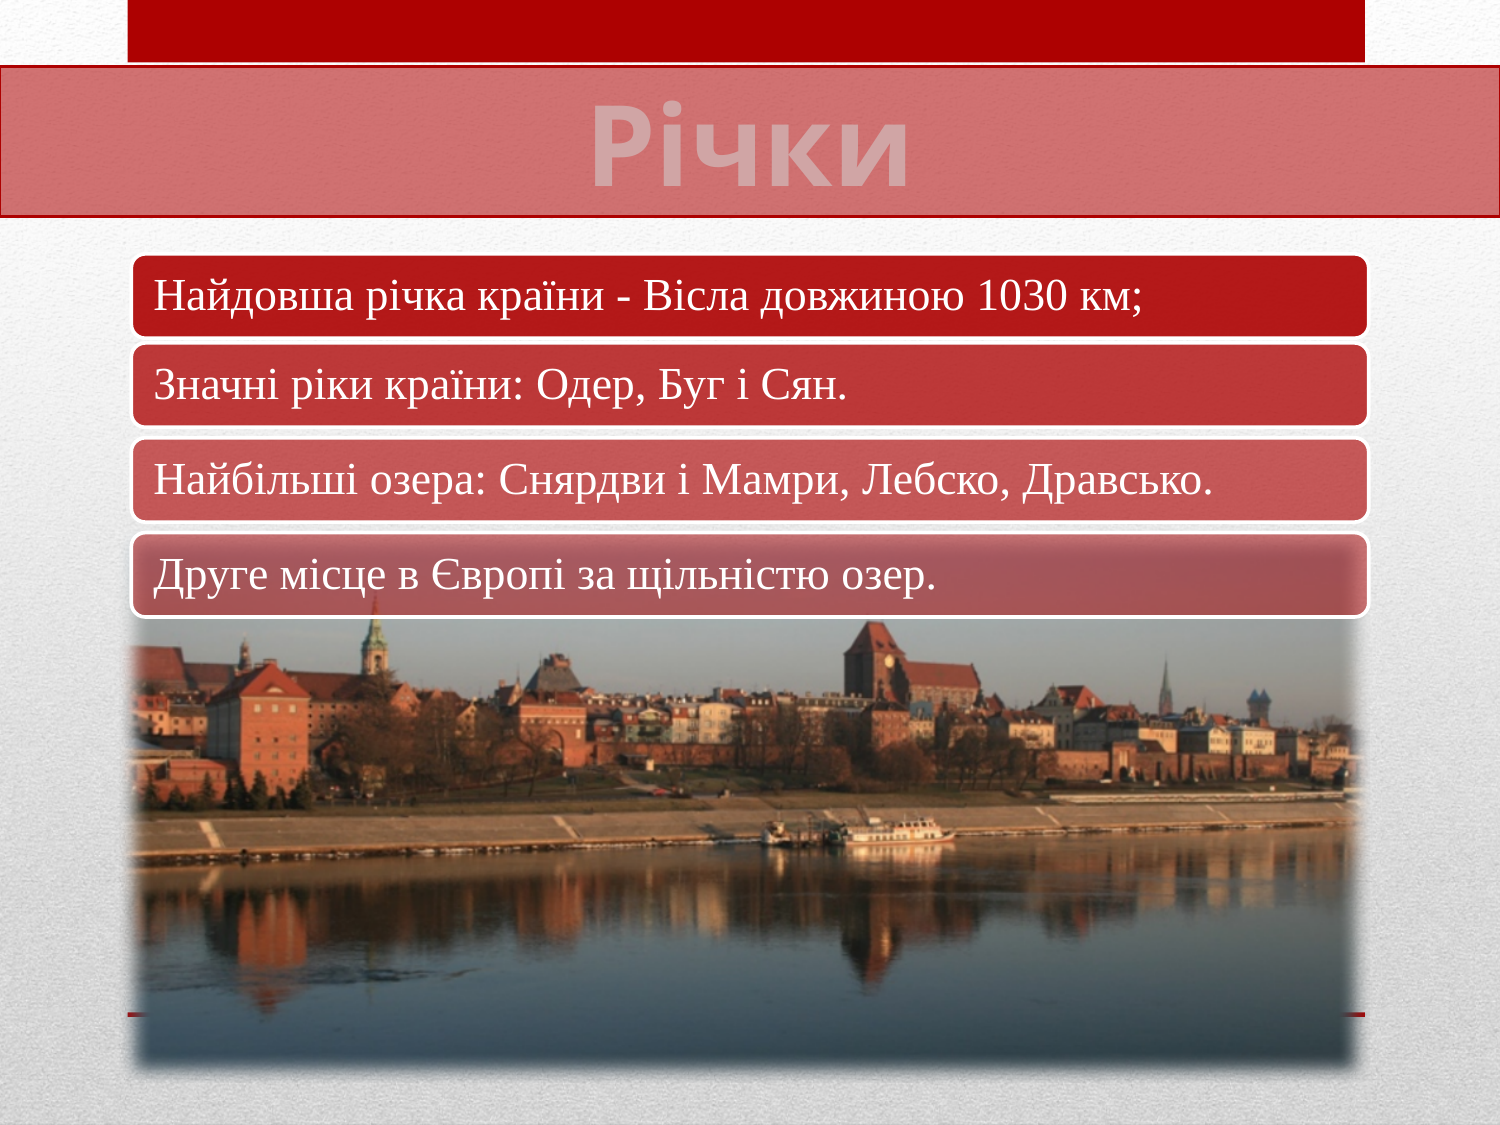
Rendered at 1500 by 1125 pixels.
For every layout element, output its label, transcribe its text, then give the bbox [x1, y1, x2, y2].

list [130, 242, 1370, 623]
text_box Річки [0, 66, 1500, 217]
picture [119, 526, 1371, 1083]
